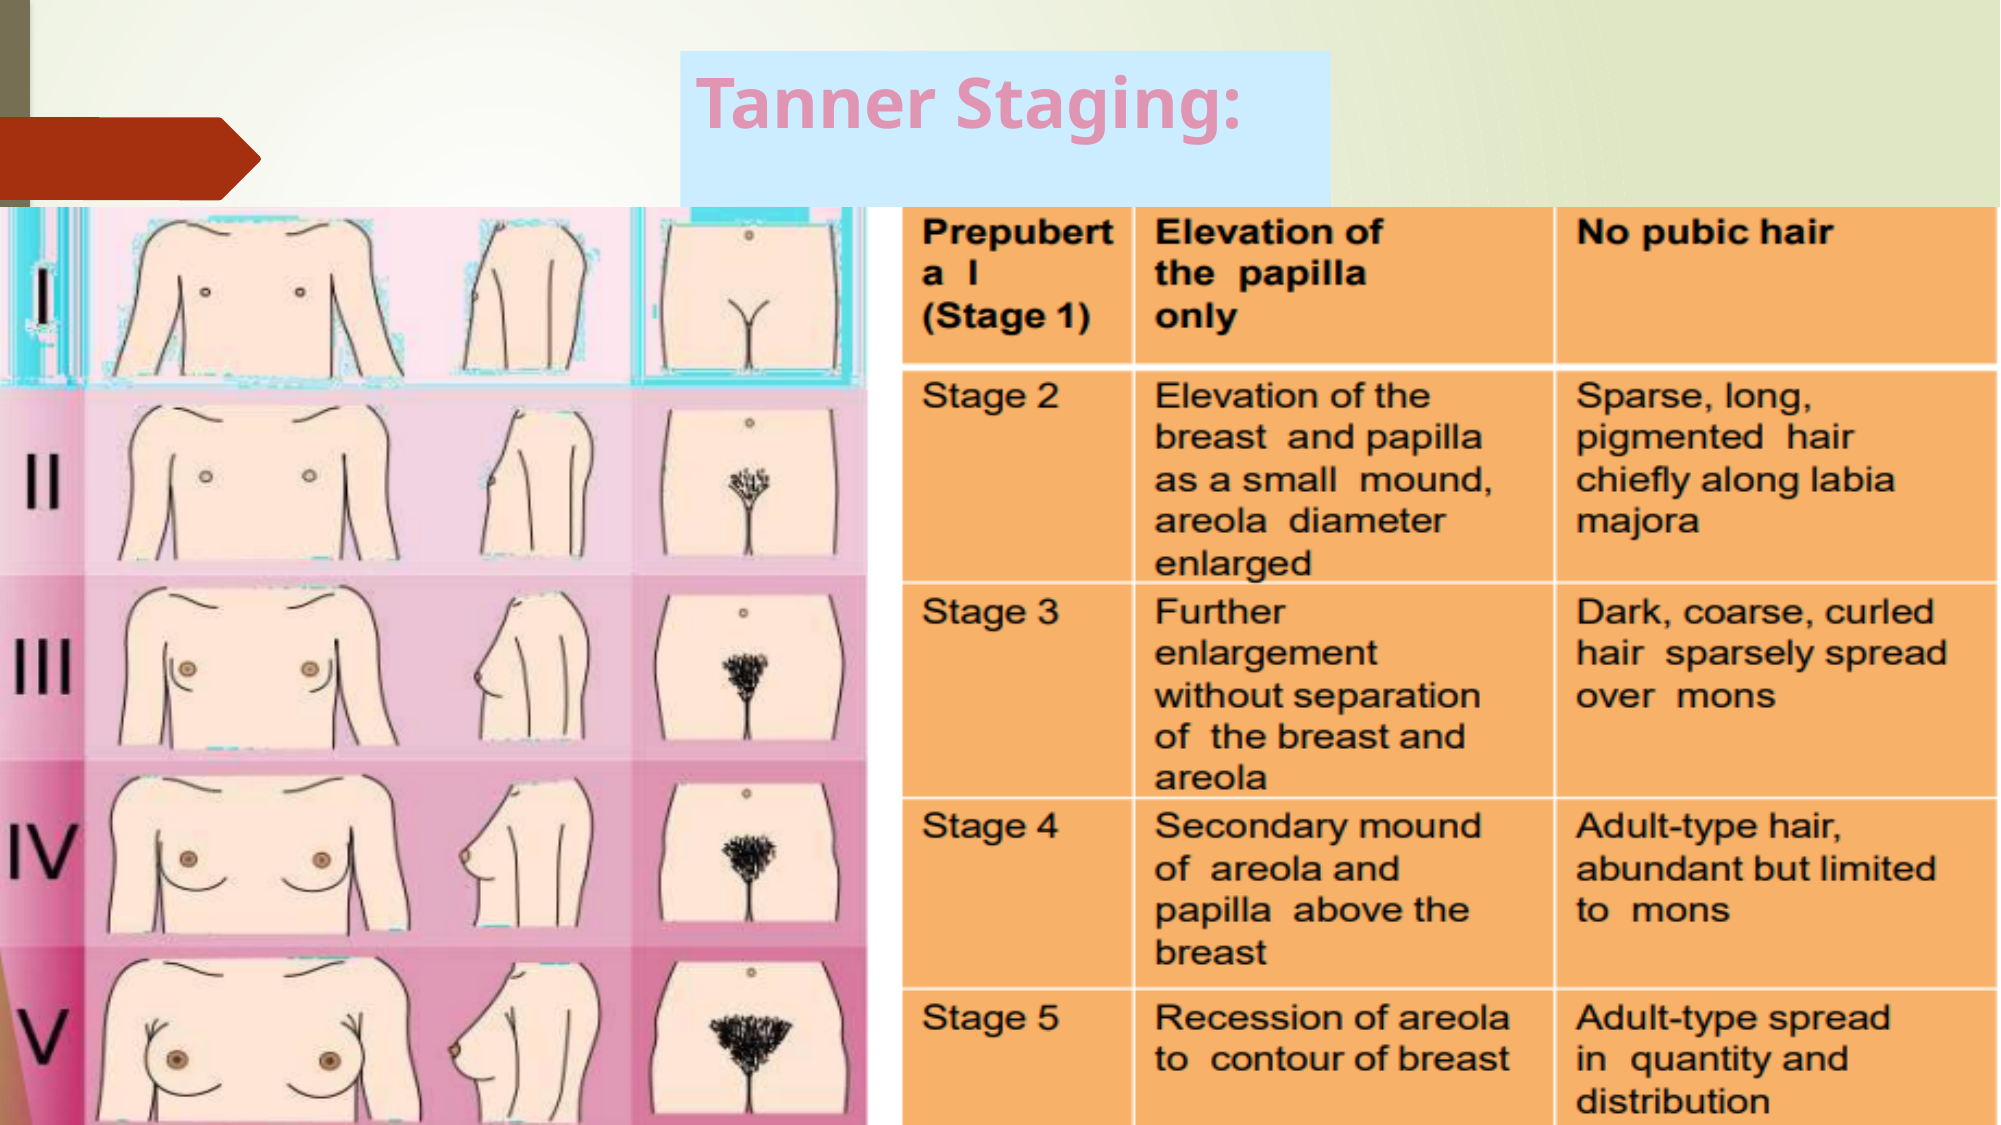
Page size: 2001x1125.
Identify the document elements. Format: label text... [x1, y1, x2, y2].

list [0, 207, 2000, 1125]
title Tanner Staging: [680, 50, 1331, 206]
